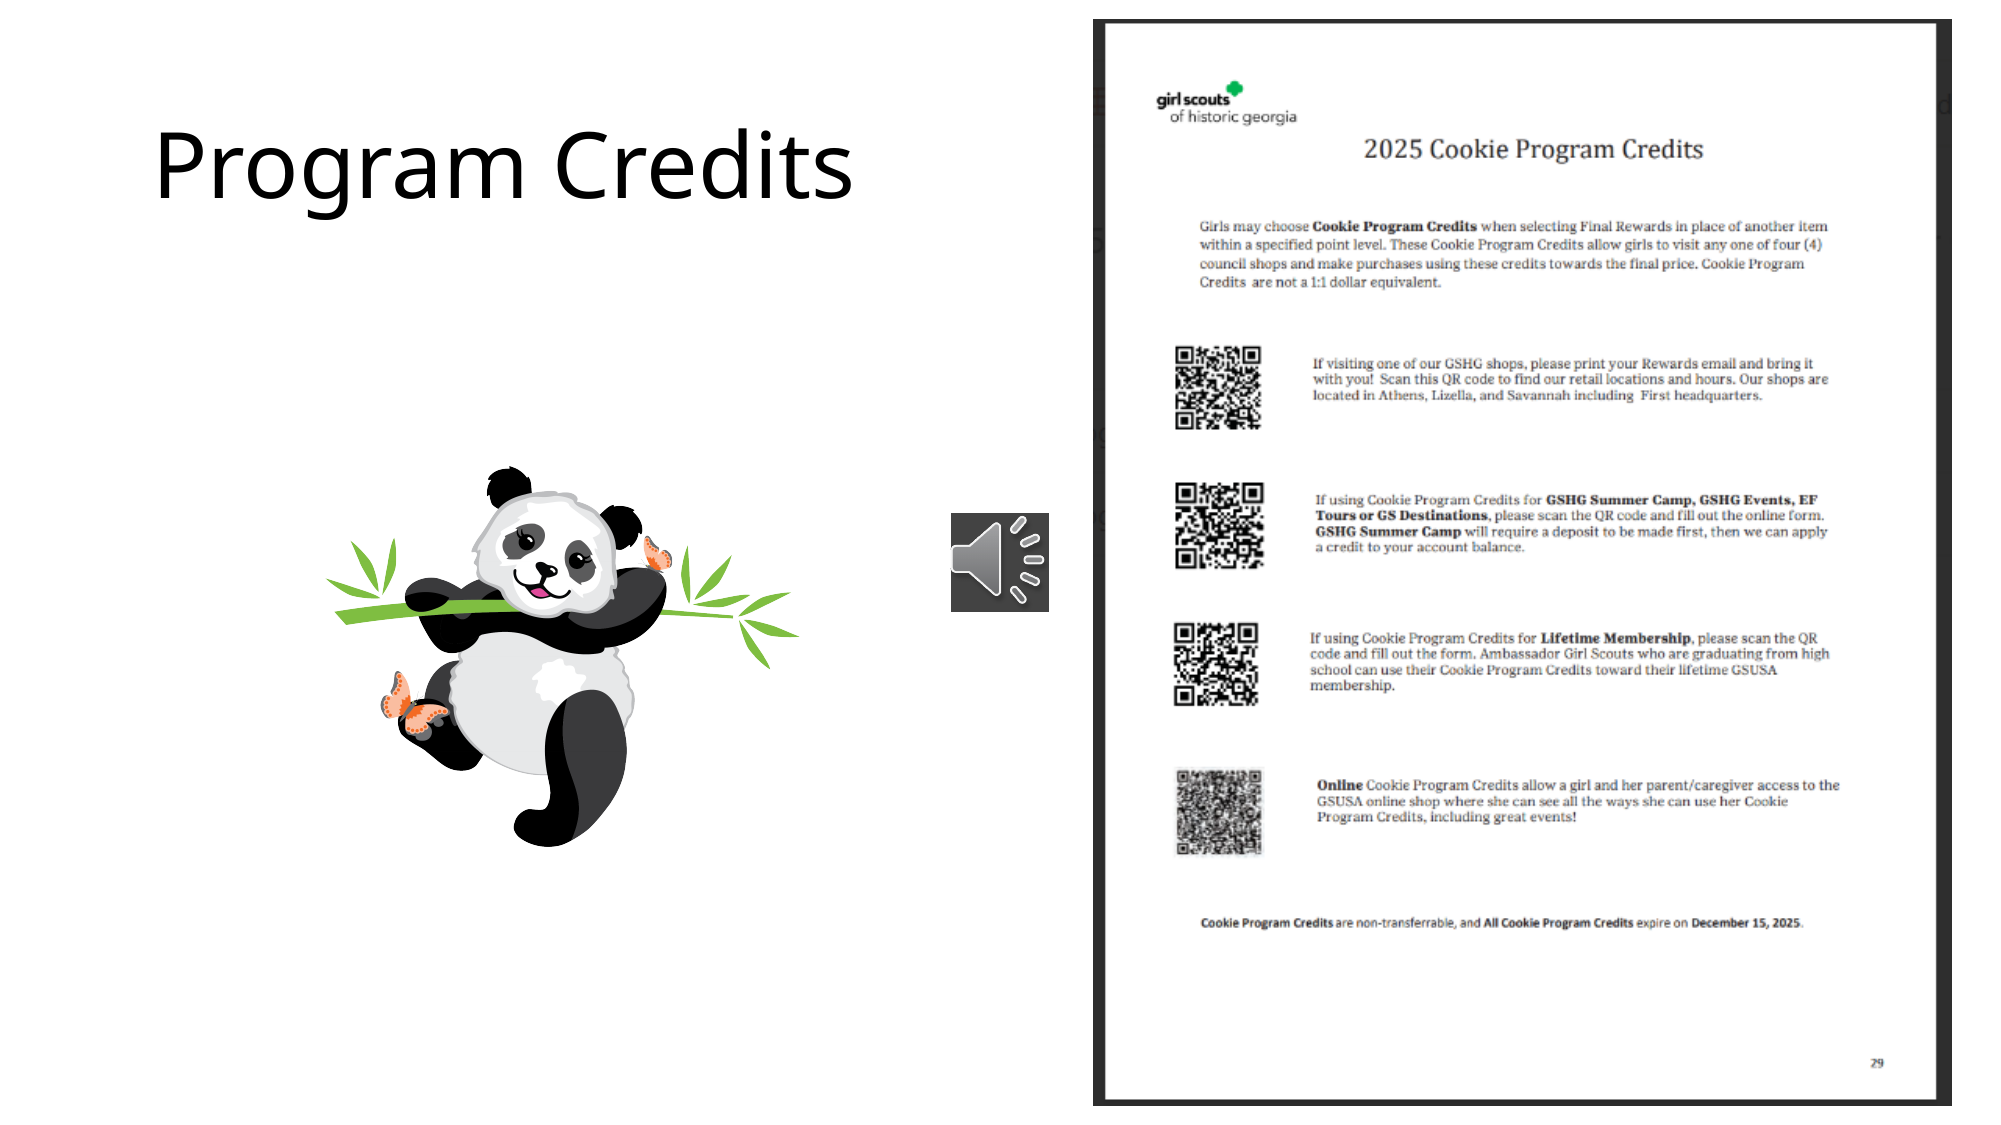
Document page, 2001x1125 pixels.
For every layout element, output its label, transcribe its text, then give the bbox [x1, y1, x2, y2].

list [324, 465, 801, 847]
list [1093, 19, 1953, 1106]
picture [949, 511, 1051, 613]
title Program Credits [137, 59, 1093, 278]
